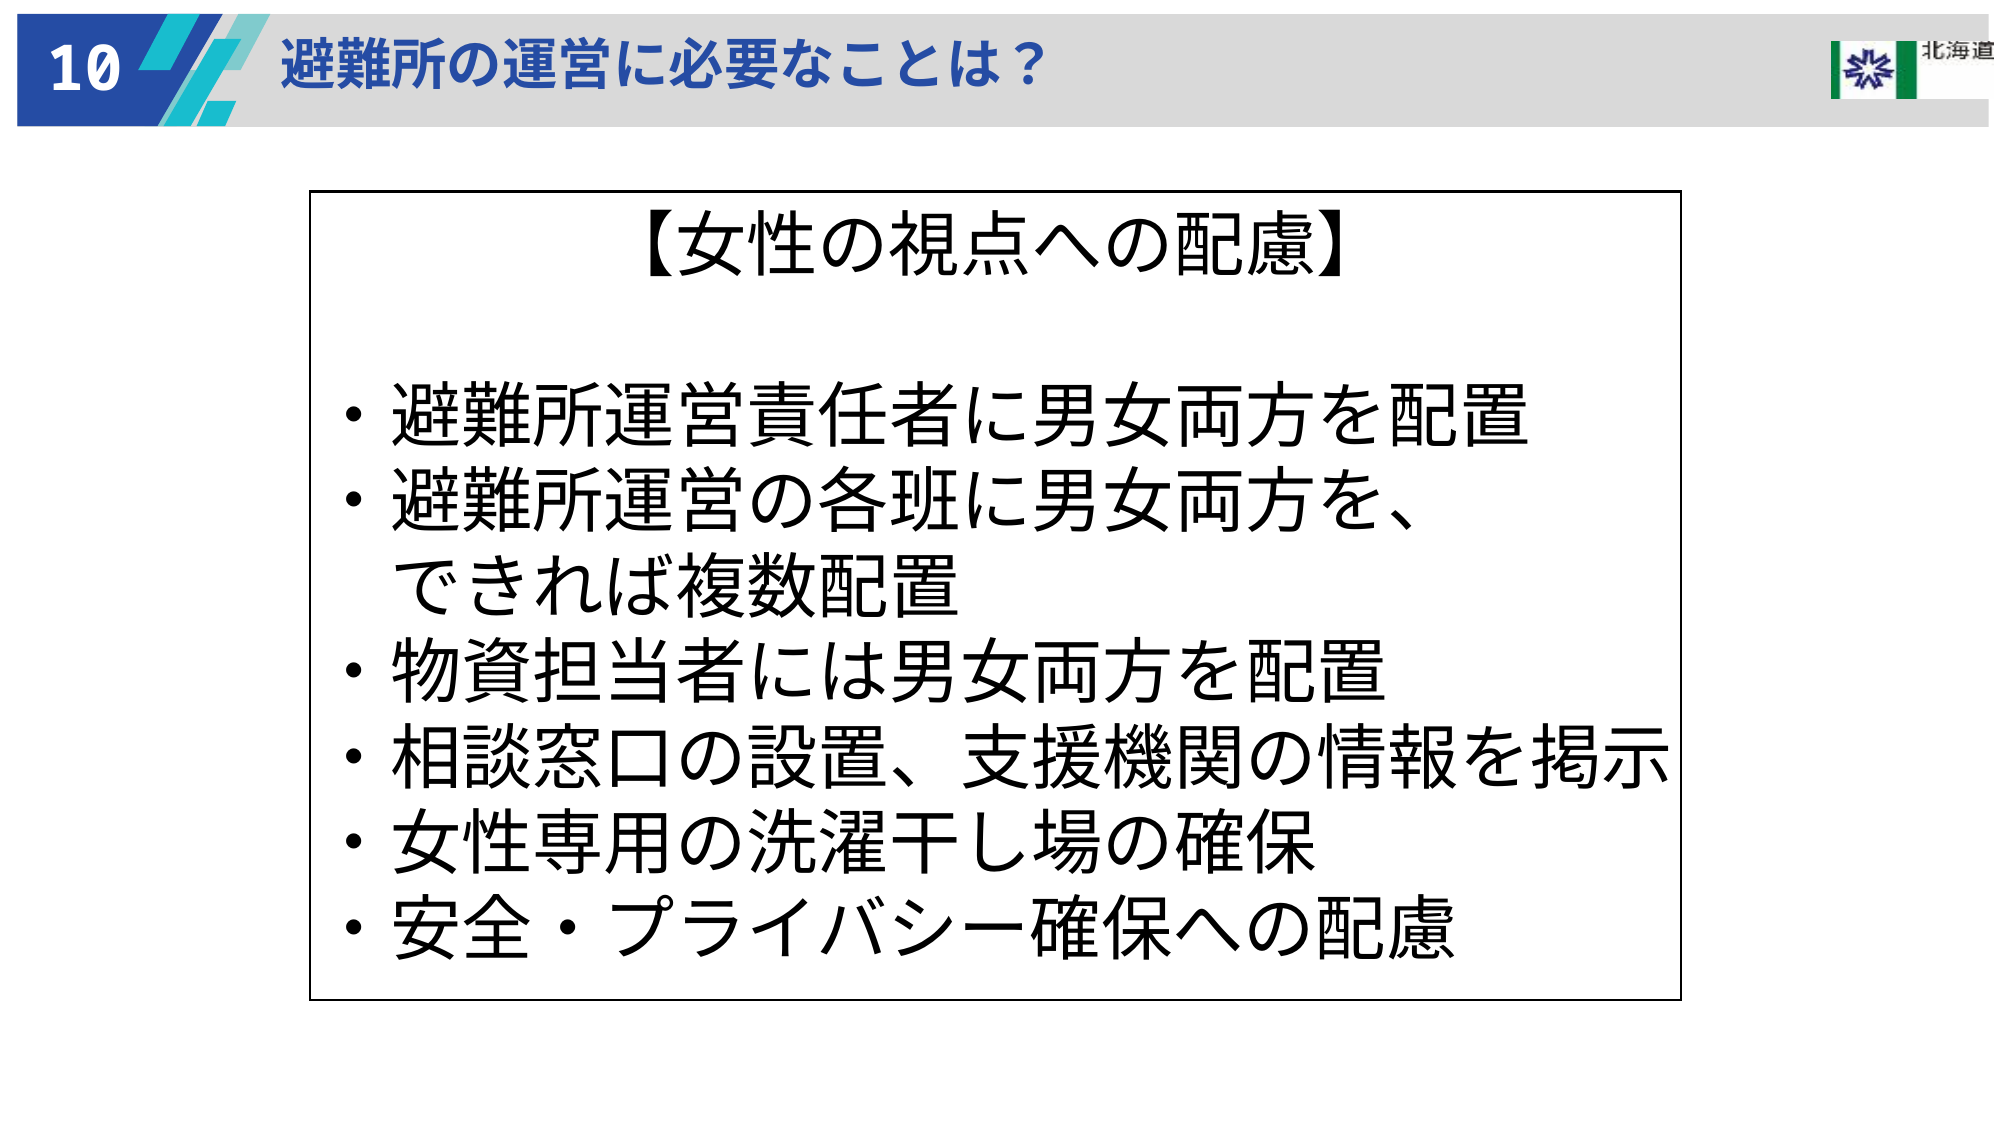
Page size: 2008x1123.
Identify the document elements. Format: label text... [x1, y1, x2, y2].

picture [1831, 41, 1994, 99]
text_box 【女性の視点への配慮】 ・避難所運営責任者に男女両方を配置 ・避難所運営の各班に男女両方を、 できれば複数配置 ・物資担当者には男女両方を配置 ・相談窓口の設置、支援機関の情報を掲示 ・女性専用の洗濯干し場の確保 ・安全・プライバシー確保への配慮 [309, 191, 1682, 1000]
list 10 [35, 30, 134, 110]
list 避難所の運営に必要なことは？ [280, 36, 1331, 99]
